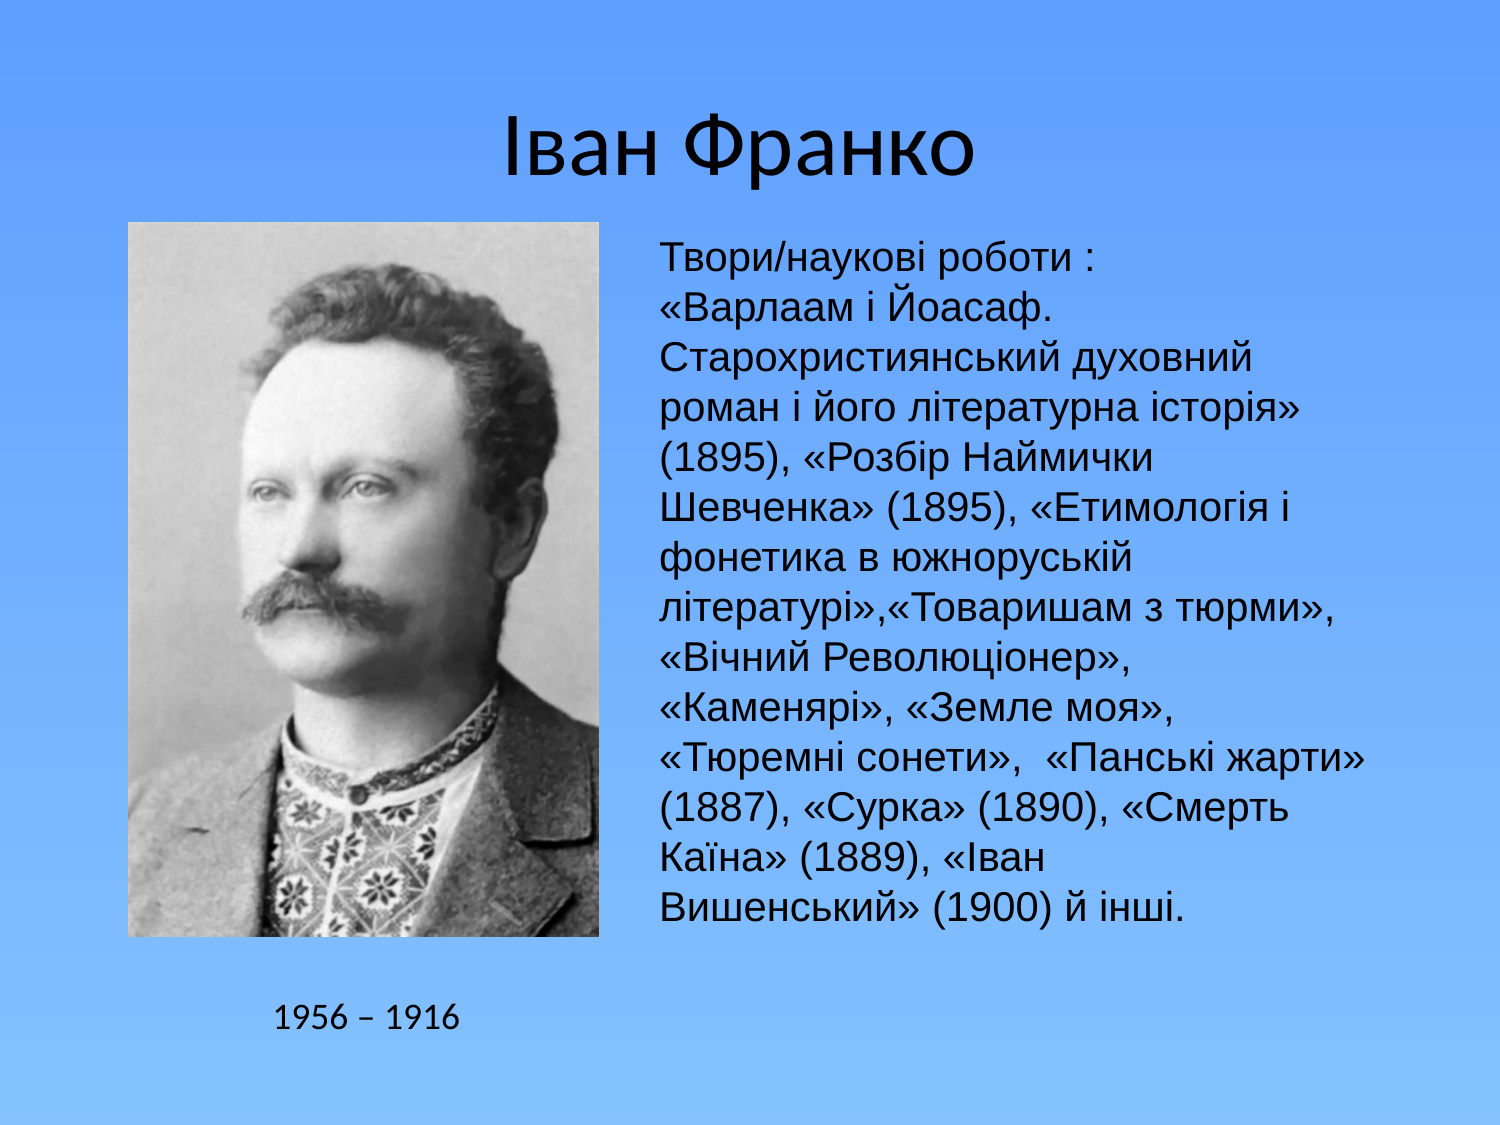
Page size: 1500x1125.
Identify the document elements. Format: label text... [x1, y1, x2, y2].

text_box 1956 – 1916 [257, 984, 551, 1045]
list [128, 222, 599, 937]
text_box Твори/наукові роботи : «Варлаам і Йоасаф. Старохристиянський духовний роман і його літературна історія» (1895), «Розбір Наймички Шевченка» (1895), «Етимологія і фонетика в южноруській літературі»,«Товаришам з тюрми», «Вічний Революціонер», «Каменярі», «Земле моя», «Тюремні сонети», «Панські жарти» (1887), «Сурка» (1890), «Смерть Каїна» (1889), «Іван Вишенський» (1900) й інші. [644, 222, 1383, 938]
title Іван Франко [75, 45, 1425, 233]
